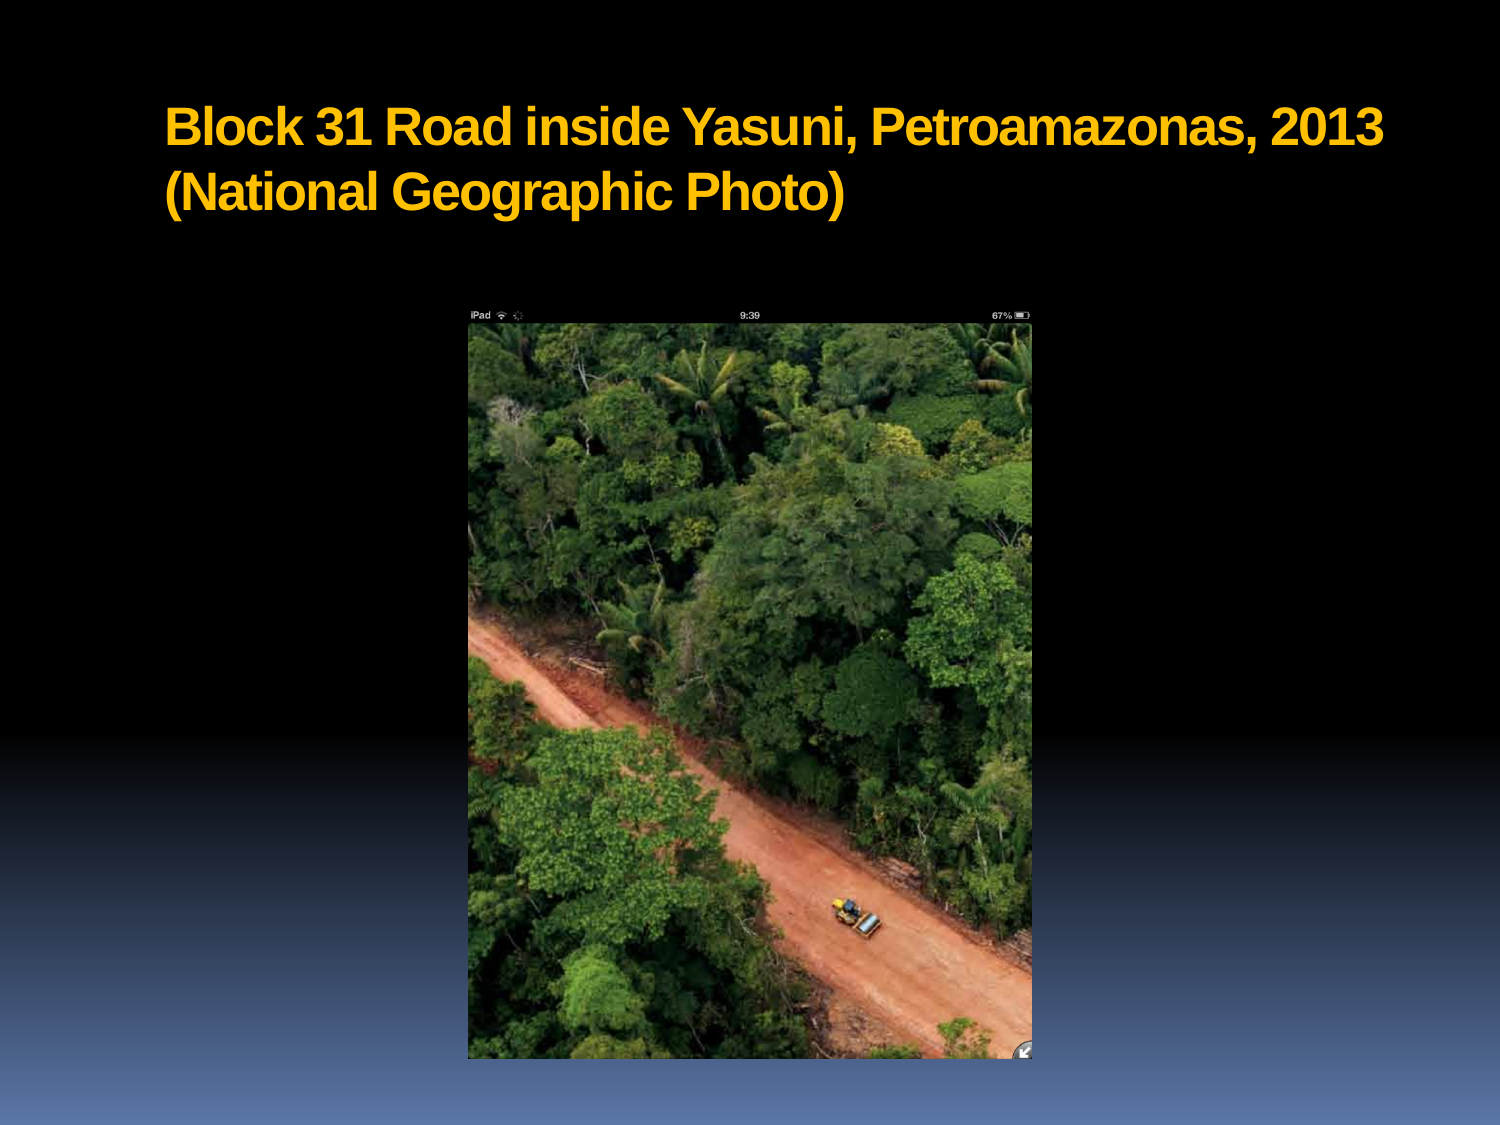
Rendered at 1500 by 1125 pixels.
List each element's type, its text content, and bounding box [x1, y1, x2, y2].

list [468, 308, 1032, 1060]
title Block 31 Road inside Yasuni, Petroamazonas, 2013 (National Geographic Photo) [150, 84, 1425, 235]
